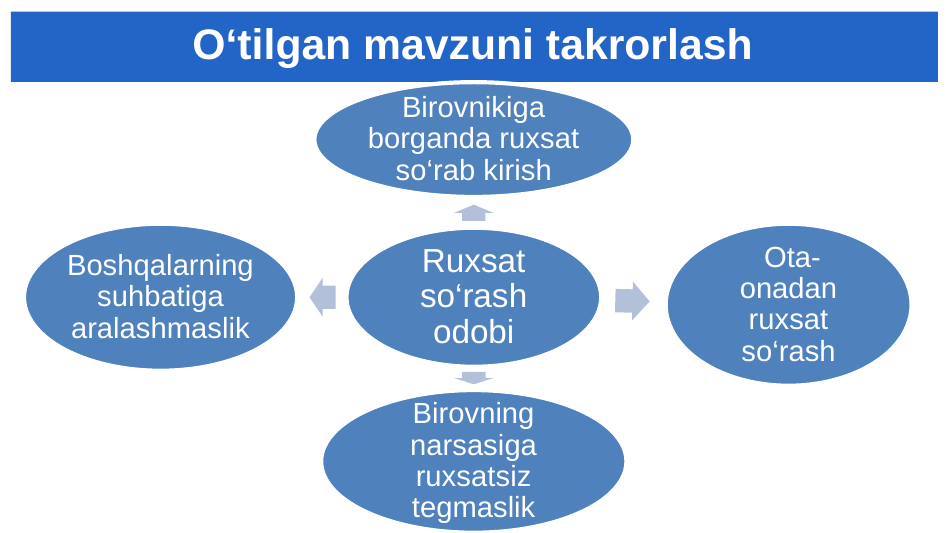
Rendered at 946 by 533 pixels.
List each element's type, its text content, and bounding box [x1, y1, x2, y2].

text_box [11, 88, 922, 527]
title O‘tilgan mavzuni takrorlash [49, 16, 897, 69]
